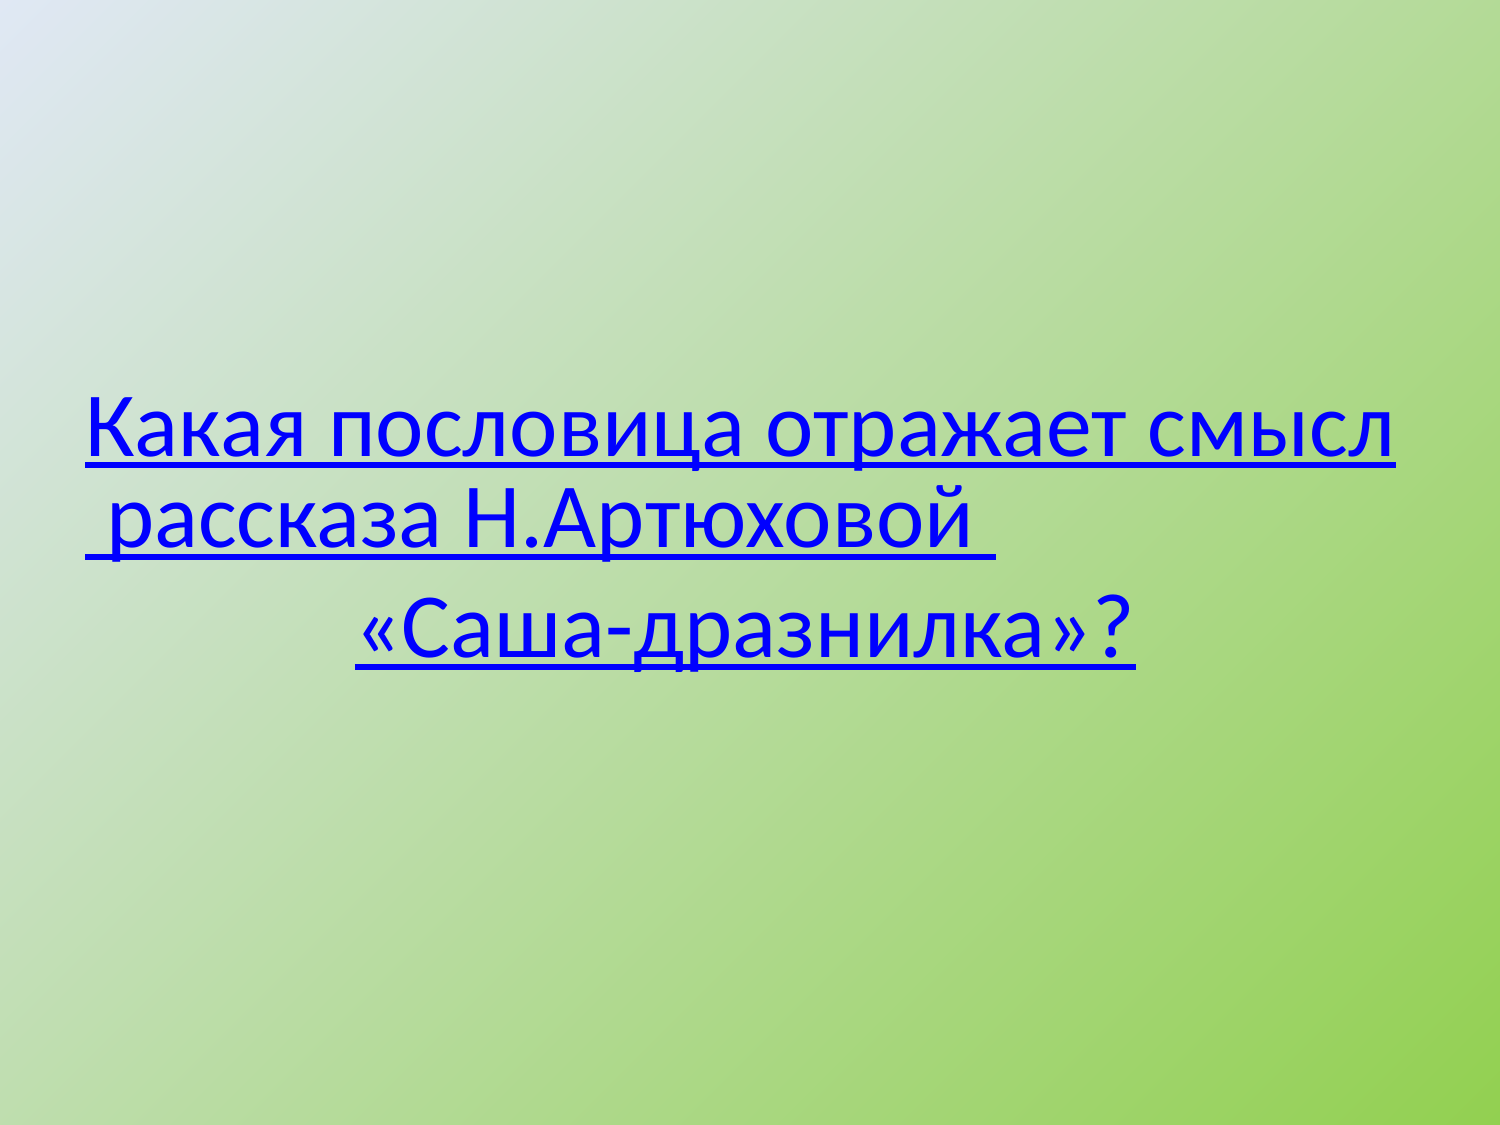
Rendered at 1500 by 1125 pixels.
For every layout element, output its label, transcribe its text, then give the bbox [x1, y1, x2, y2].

title Какая пословица отражает смысл рассказа Н.Артюховой «Саша-дразнилка»? [70, 292, 1421, 657]
